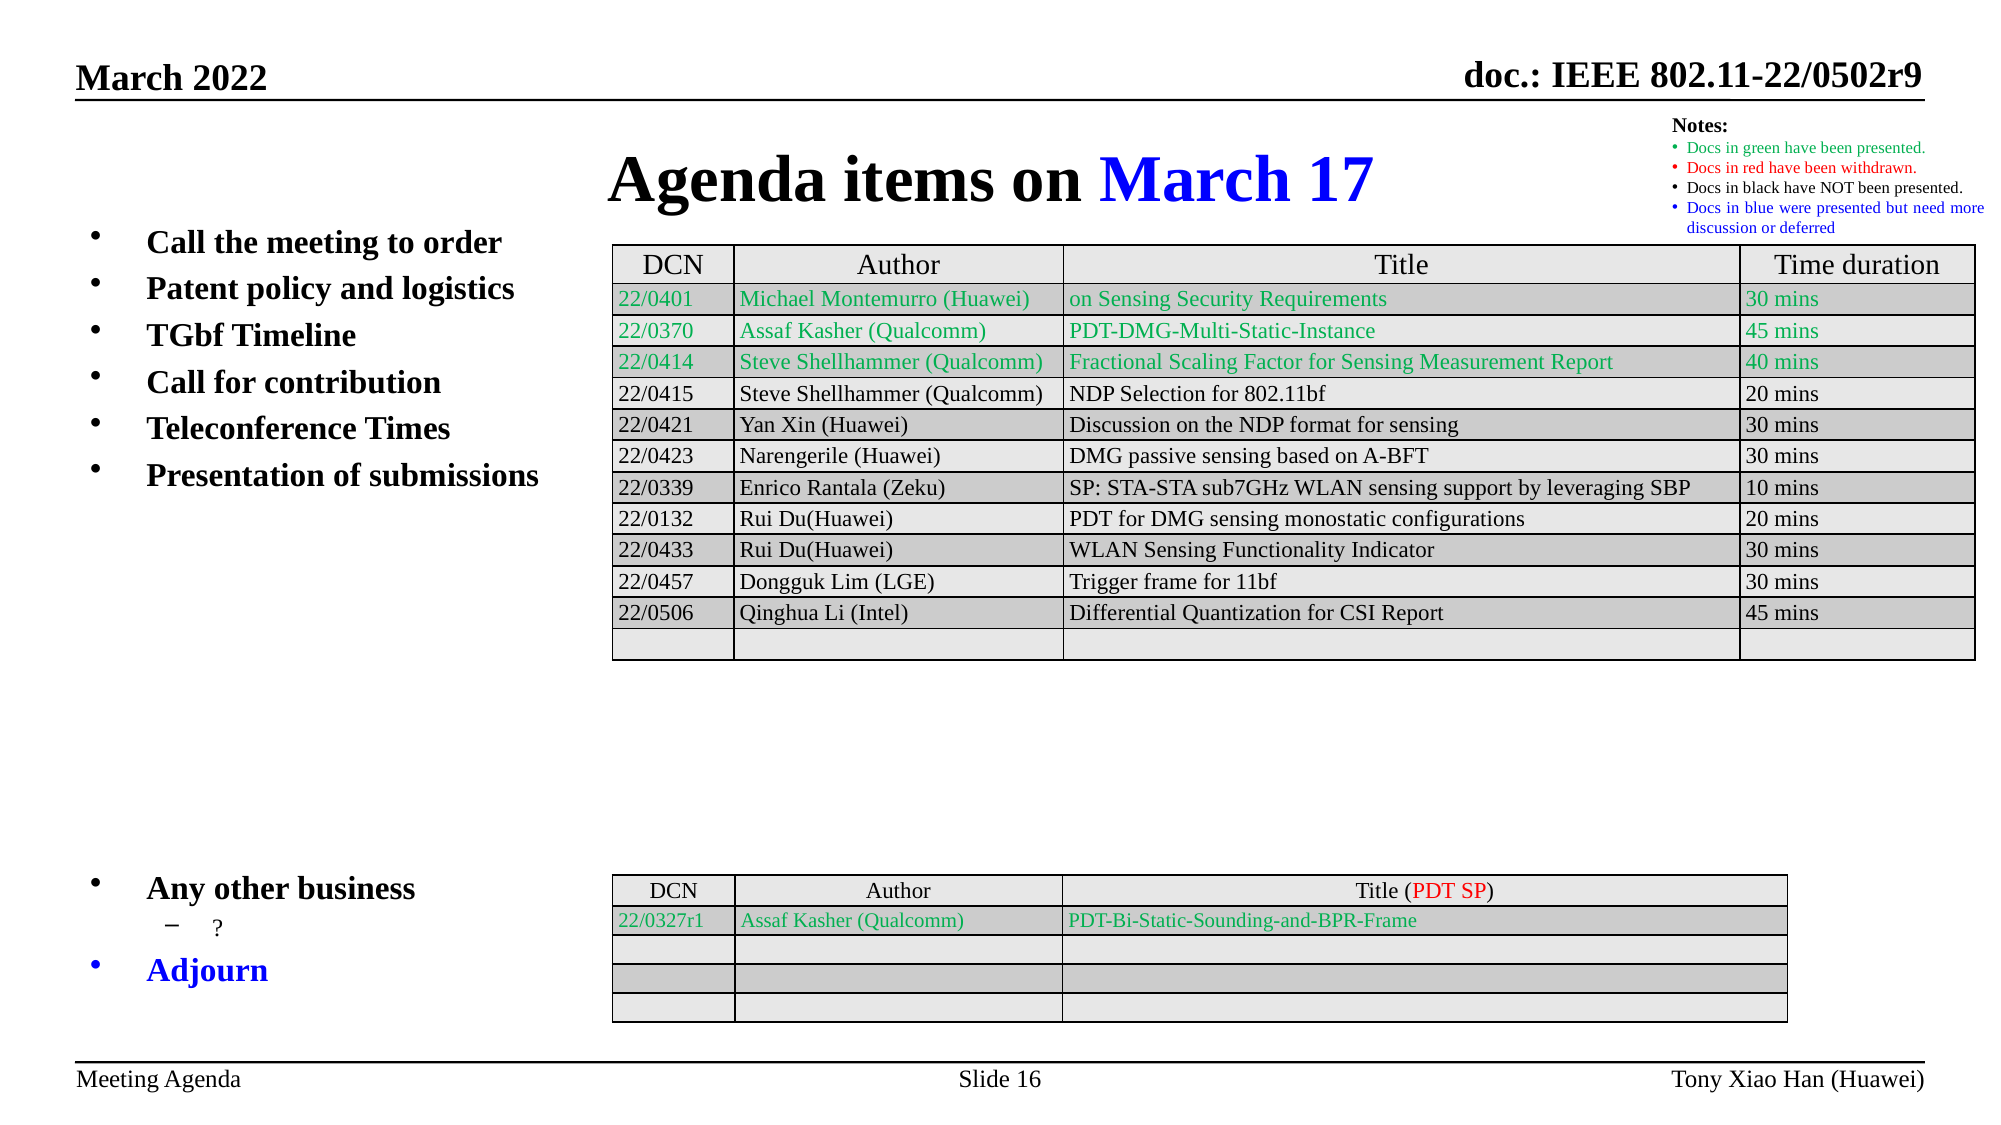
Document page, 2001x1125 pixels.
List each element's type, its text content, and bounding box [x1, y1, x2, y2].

table_cell 30 mins [1741, 535, 1974, 565]
table_cell Steve Shellhammer (Qualcomm) [735, 378, 1063, 408]
table_cell 10 mins [1741, 473, 1974, 502]
table_cell 22/0433 [613, 535, 733, 565]
table_cell WLAN Sensing Functionality Indicator [1064, 535, 1739, 565]
text_box Call the meeting to order Patent policy and logistics TGbf Timeline Call for contribution Teleconference Times Presentation of submissions Any other business ? Adjourn [75, 212, 1925, 1058]
table_cell Michael Montemurro (Huawei) [735, 284, 1063, 314]
table_cell 22/0327r1 [613, 907, 734, 934]
table_cell 22/0132 [613, 504, 733, 533]
table_cell [1064, 629, 1739, 659]
table_cell 45 mins [1741, 598, 1974, 628]
table_header DCN [613, 246, 733, 283]
table_cell Differential Quantization for CSI Report [1064, 598, 1739, 628]
table_cell [1063, 994, 1787, 1021]
table_cell 22/0339 [613, 473, 733, 502]
table_cell [613, 965, 734, 992]
table_cell Rui Du(Huawei) [735, 504, 1063, 533]
table_header DCN [613, 876, 734, 905]
table_cell Steve Shellhammer (Qualcomm) [735, 347, 1063, 377]
table_cell 22/0414 [613, 347, 733, 377]
table_cell PDT-DMG-Multi-Static-Instance [1064, 316, 1739, 345]
text_box Notes: Docs in green have been presented. Docs in red have been withdrawn. Docs in black have NOT been presented. Docs in blue were presented but need more discussion or deferred [1657, 104, 2000, 246]
table_cell 22/0401 [613, 284, 733, 314]
table_cell [736, 965, 1062, 992]
table_cell NDP Selection for 802.11bf [1064, 378, 1739, 408]
table_cell [613, 629, 733, 659]
table_cell PDT-Bi-Static-Sounding-and-BPR-Frame [1063, 907, 1787, 934]
table_cell [613, 936, 734, 963]
table_cell PDT for DMG sensing monostatic configurations [1064, 504, 1739, 533]
table_header Time duration [1741, 246, 1974, 283]
table_cell [736, 936, 1062, 963]
table_cell Dongguk Lim (LGE) [735, 567, 1063, 596]
table_cell [1741, 629, 1974, 659]
table_cell Rui Du(Huawei) [735, 535, 1063, 565]
table_cell SP: STA-STA sub7GHz WLAN sensing support by leveraging SBP [1064, 473, 1739, 502]
table_cell [1063, 965, 1787, 992]
table_cell Enrico Rantala (Zeku) [735, 473, 1063, 502]
table_cell Qinghua Li (Intel) [735, 598, 1063, 628]
table_cell 30 mins [1741, 410, 1974, 439]
table_cell [735, 629, 1063, 659]
table_cell 20 mins [1741, 504, 1974, 533]
table_cell Discussion on the NDP format for sensing [1064, 410, 1739, 439]
text_box Agenda items on March 17 [362, 87, 1638, 212]
table_cell Fractional Scaling Factor for Sensing Measurement Report [1064, 347, 1739, 377]
table_cell DMG passive sensing based on A-BFT [1064, 441, 1739, 471]
table_cell 22/0370 [613, 316, 733, 345]
table_header Author [735, 246, 1063, 283]
table_cell 30 mins [1741, 284, 1974, 314]
table_cell [736, 994, 1062, 1021]
table_cell on Sensing Security Requirements [1064, 284, 1739, 314]
table_cell 22/0457 [613, 567, 733, 596]
table_cell 20 mins [1741, 378, 1974, 408]
table_cell [613, 994, 734, 1021]
table_header Title (PDT SP) [1063, 876, 1787, 905]
table_cell 30 mins [1741, 441, 1974, 471]
table_cell Trigger frame for 11bf [1064, 567, 1739, 596]
table_cell 22/0421 [613, 410, 733, 439]
table_cell 22/0423 [613, 441, 733, 471]
table_cell 45 mins [1741, 316, 1974, 345]
table_cell 22/0415 [613, 378, 733, 408]
table_cell 30 mins [1741, 567, 1974, 596]
table_header Author [736, 876, 1062, 905]
table_cell Yan Xin (Huawei) [735, 410, 1063, 439]
table_cell 40 mins [1741, 347, 1974, 377]
table_header Title [1064, 246, 1739, 283]
table_cell Assaf Kasher (Qualcomm) [735, 316, 1063, 345]
table_cell Narengerile (Huawei) [735, 441, 1063, 471]
table_cell [1063, 936, 1787, 963]
table_cell 22/0506 [613, 598, 733, 628]
table_cell Assaf Kasher (Qualcomm) [736, 907, 1062, 934]
